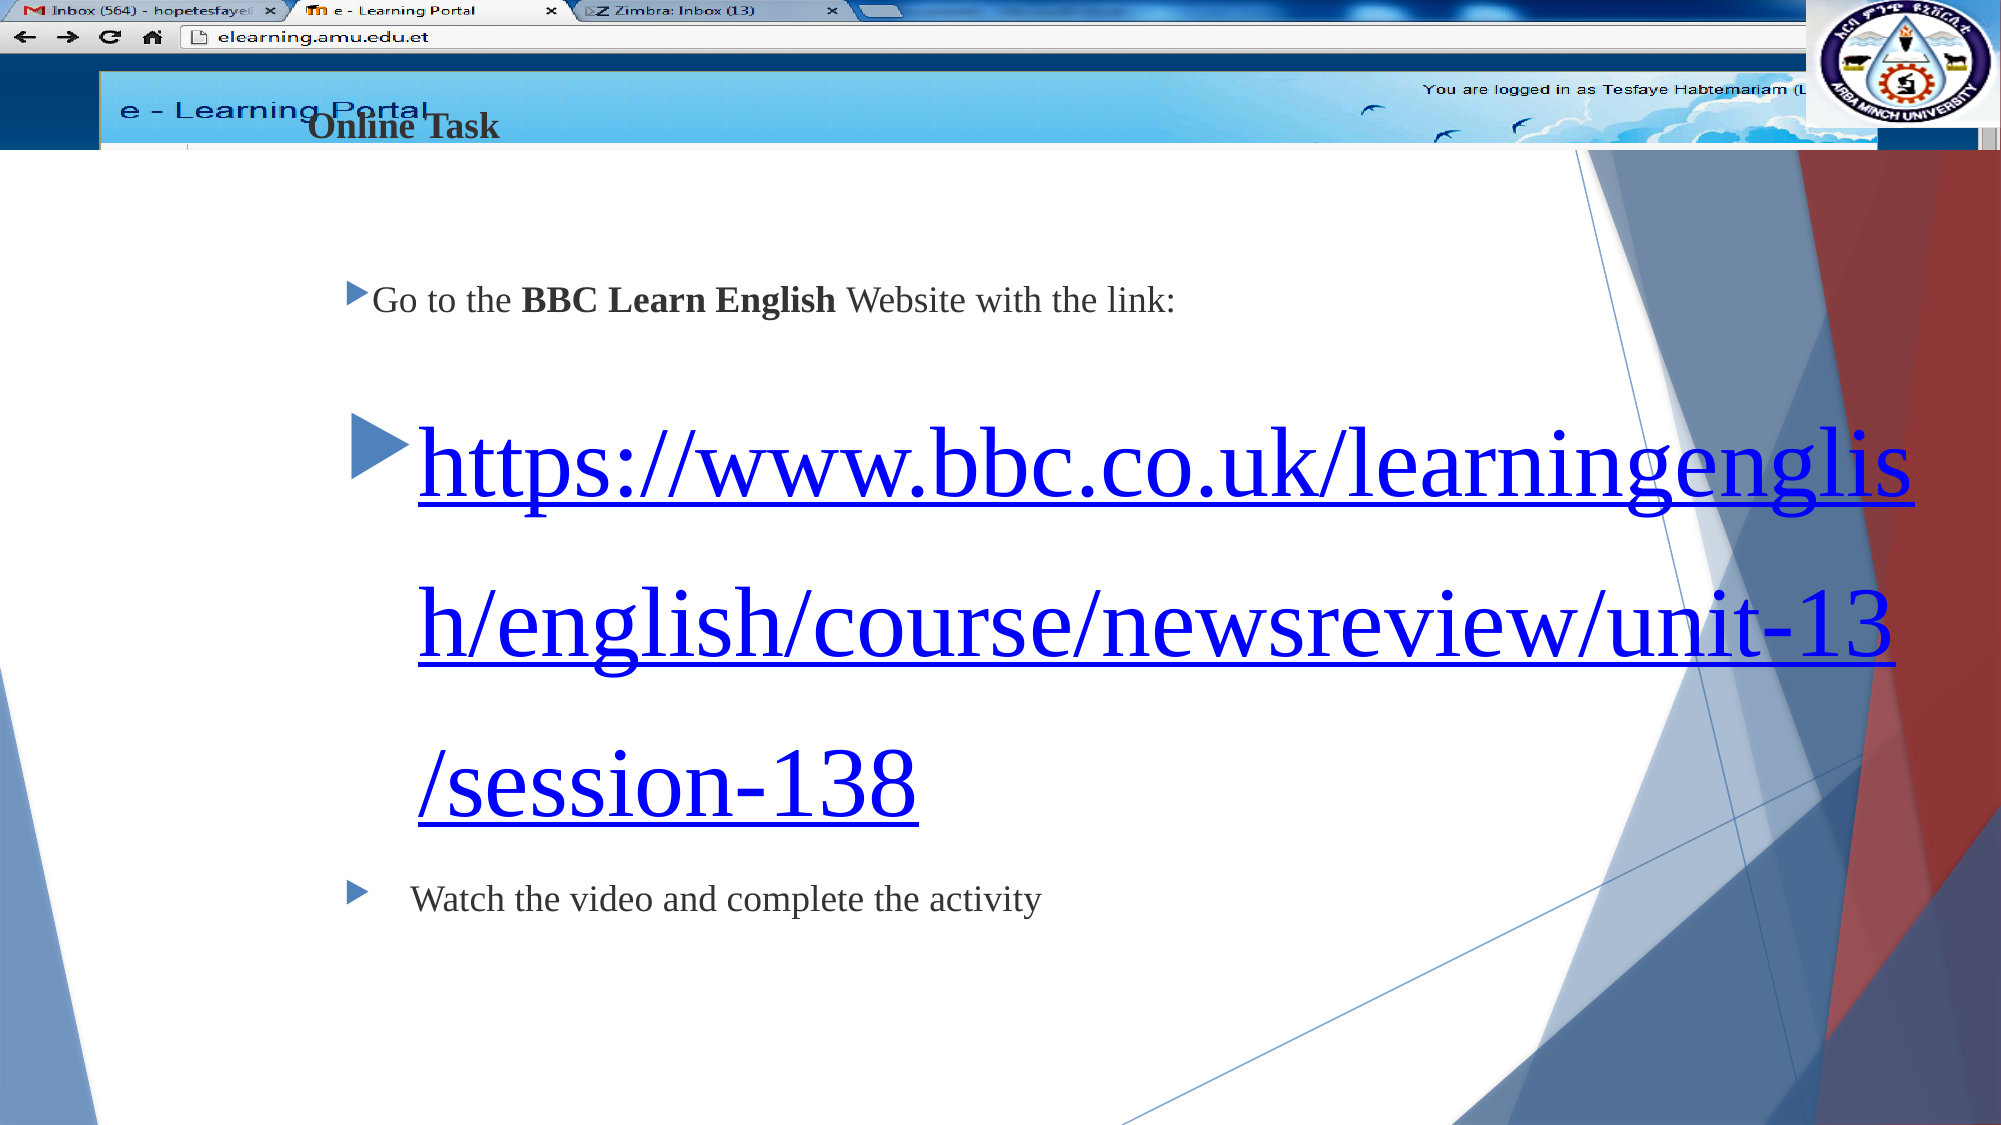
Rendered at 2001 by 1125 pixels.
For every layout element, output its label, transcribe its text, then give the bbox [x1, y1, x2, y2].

picture [1806, 0, 2001, 128]
list Go to the BBC Learn English Website with the link: https://www.bbc.co.uk/learningenglish/english/course/newsreview/unit-13/session-138 Watch the video and complete the activity [329, 244, 1936, 988]
title Online Task [282, 93, 1977, 245]
